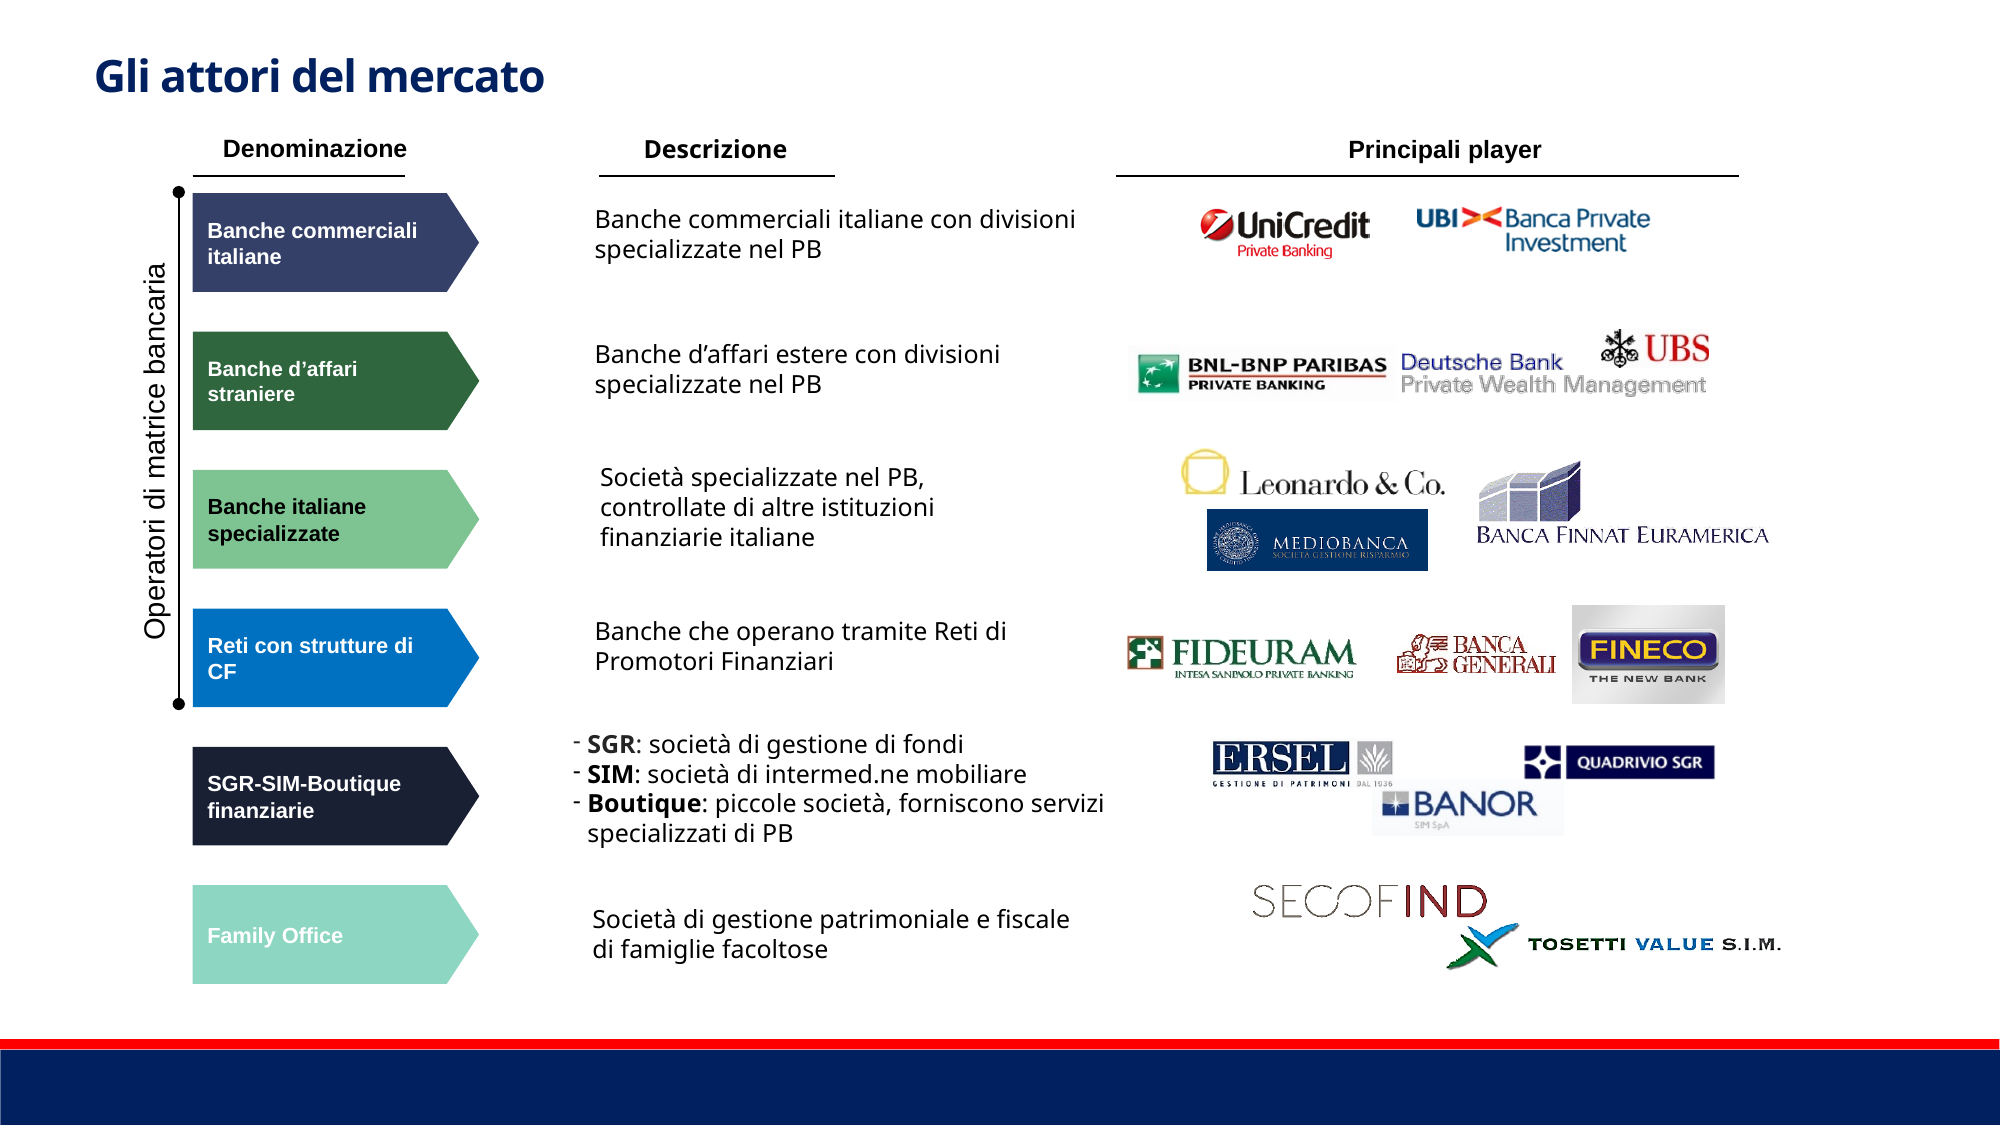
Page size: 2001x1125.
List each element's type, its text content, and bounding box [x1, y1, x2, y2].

text_box Gli attori del mercato [78, 48, 1839, 110]
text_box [125, 124, 1804, 985]
